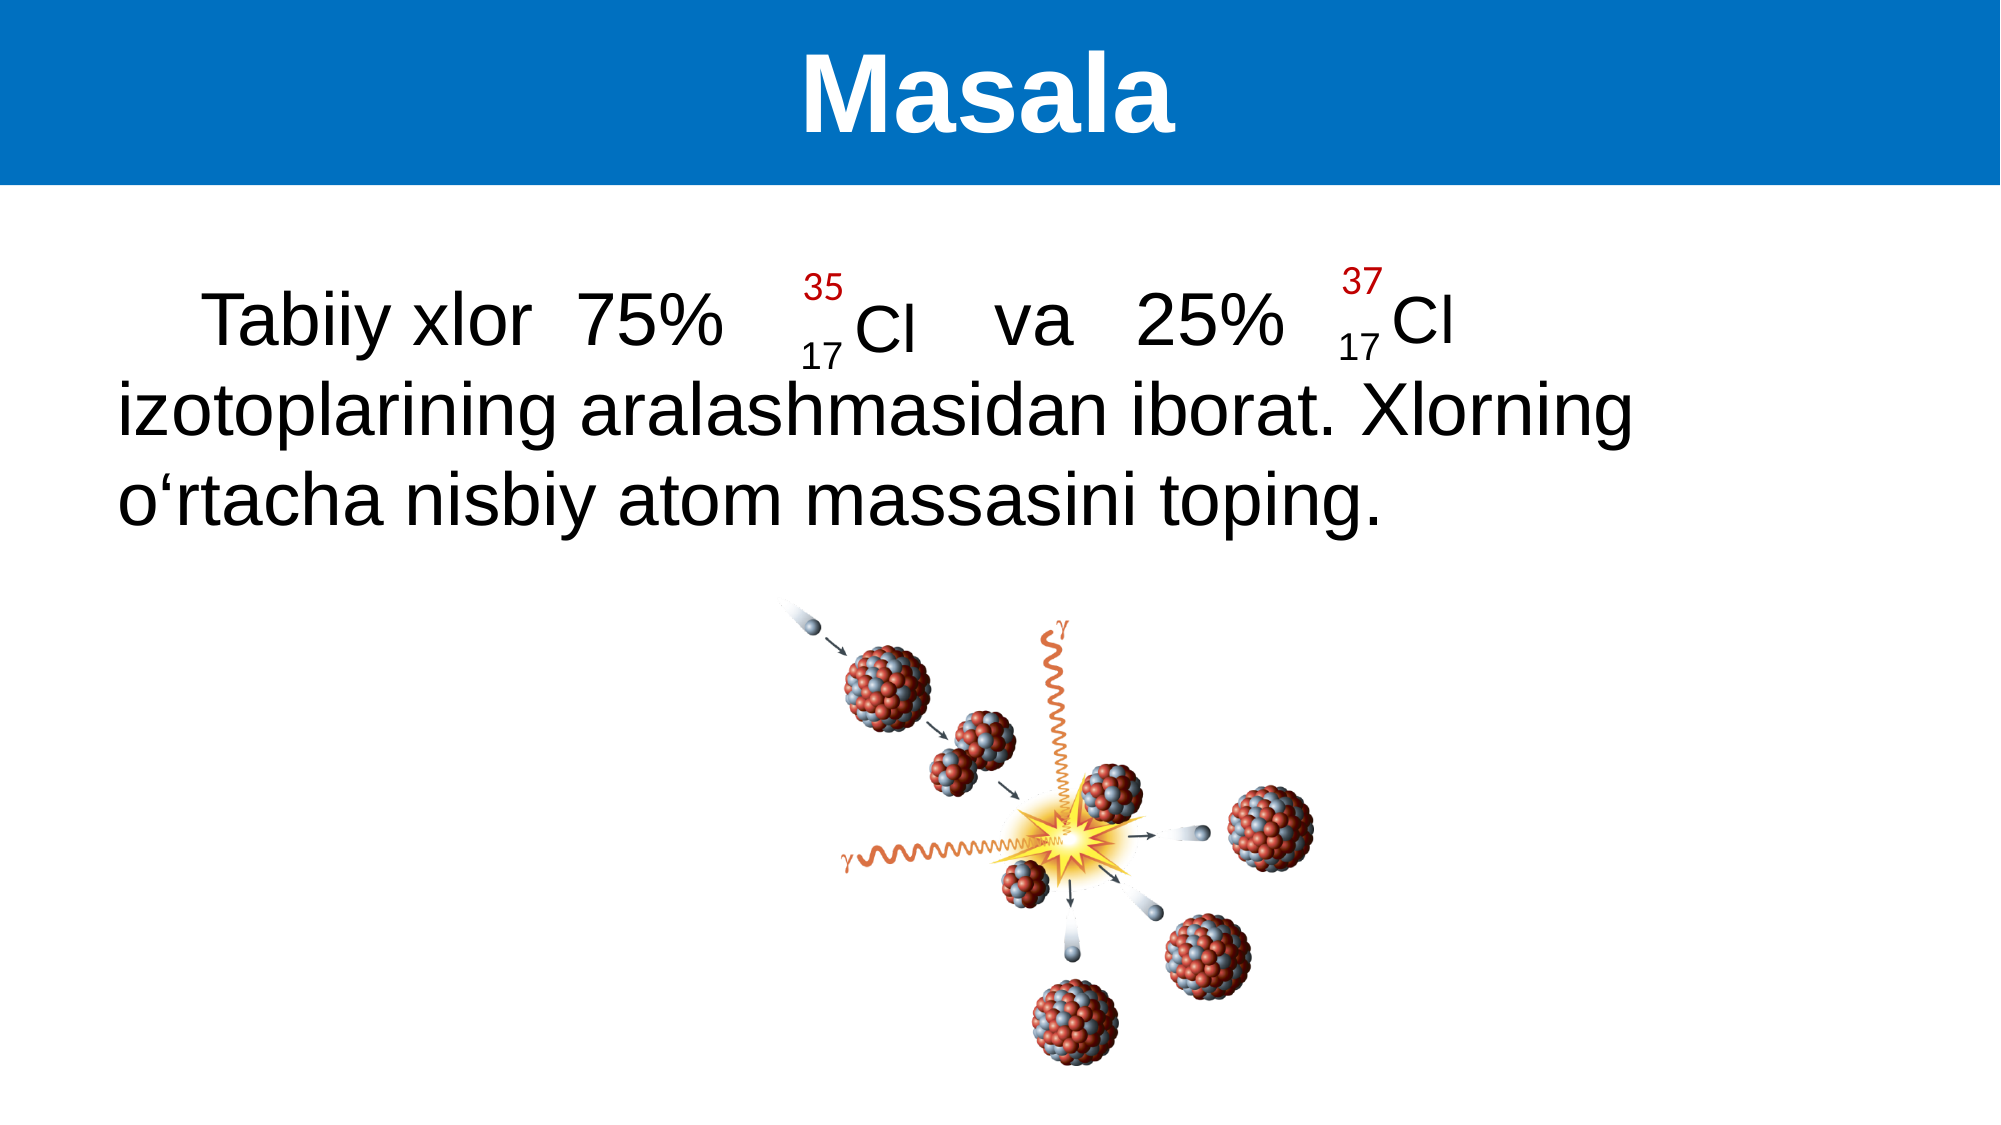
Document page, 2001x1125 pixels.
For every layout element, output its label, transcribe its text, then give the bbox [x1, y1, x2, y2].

text_box 37 [1326, 245, 1405, 311]
text_box 17 Сl [1323, 269, 1489, 375]
picture [777, 597, 1314, 1066]
title Masala [0, 0, 2000, 186]
list Tabiiy xlor 75% va 25% izotoplarining aralashmasidan iborat. Xlorning o‘rtacha nisbiy atom massasini toping. [102, 262, 1800, 1005]
text_box 17 Сl [785, 278, 952, 385]
text_box 35 [787, 251, 866, 317]
